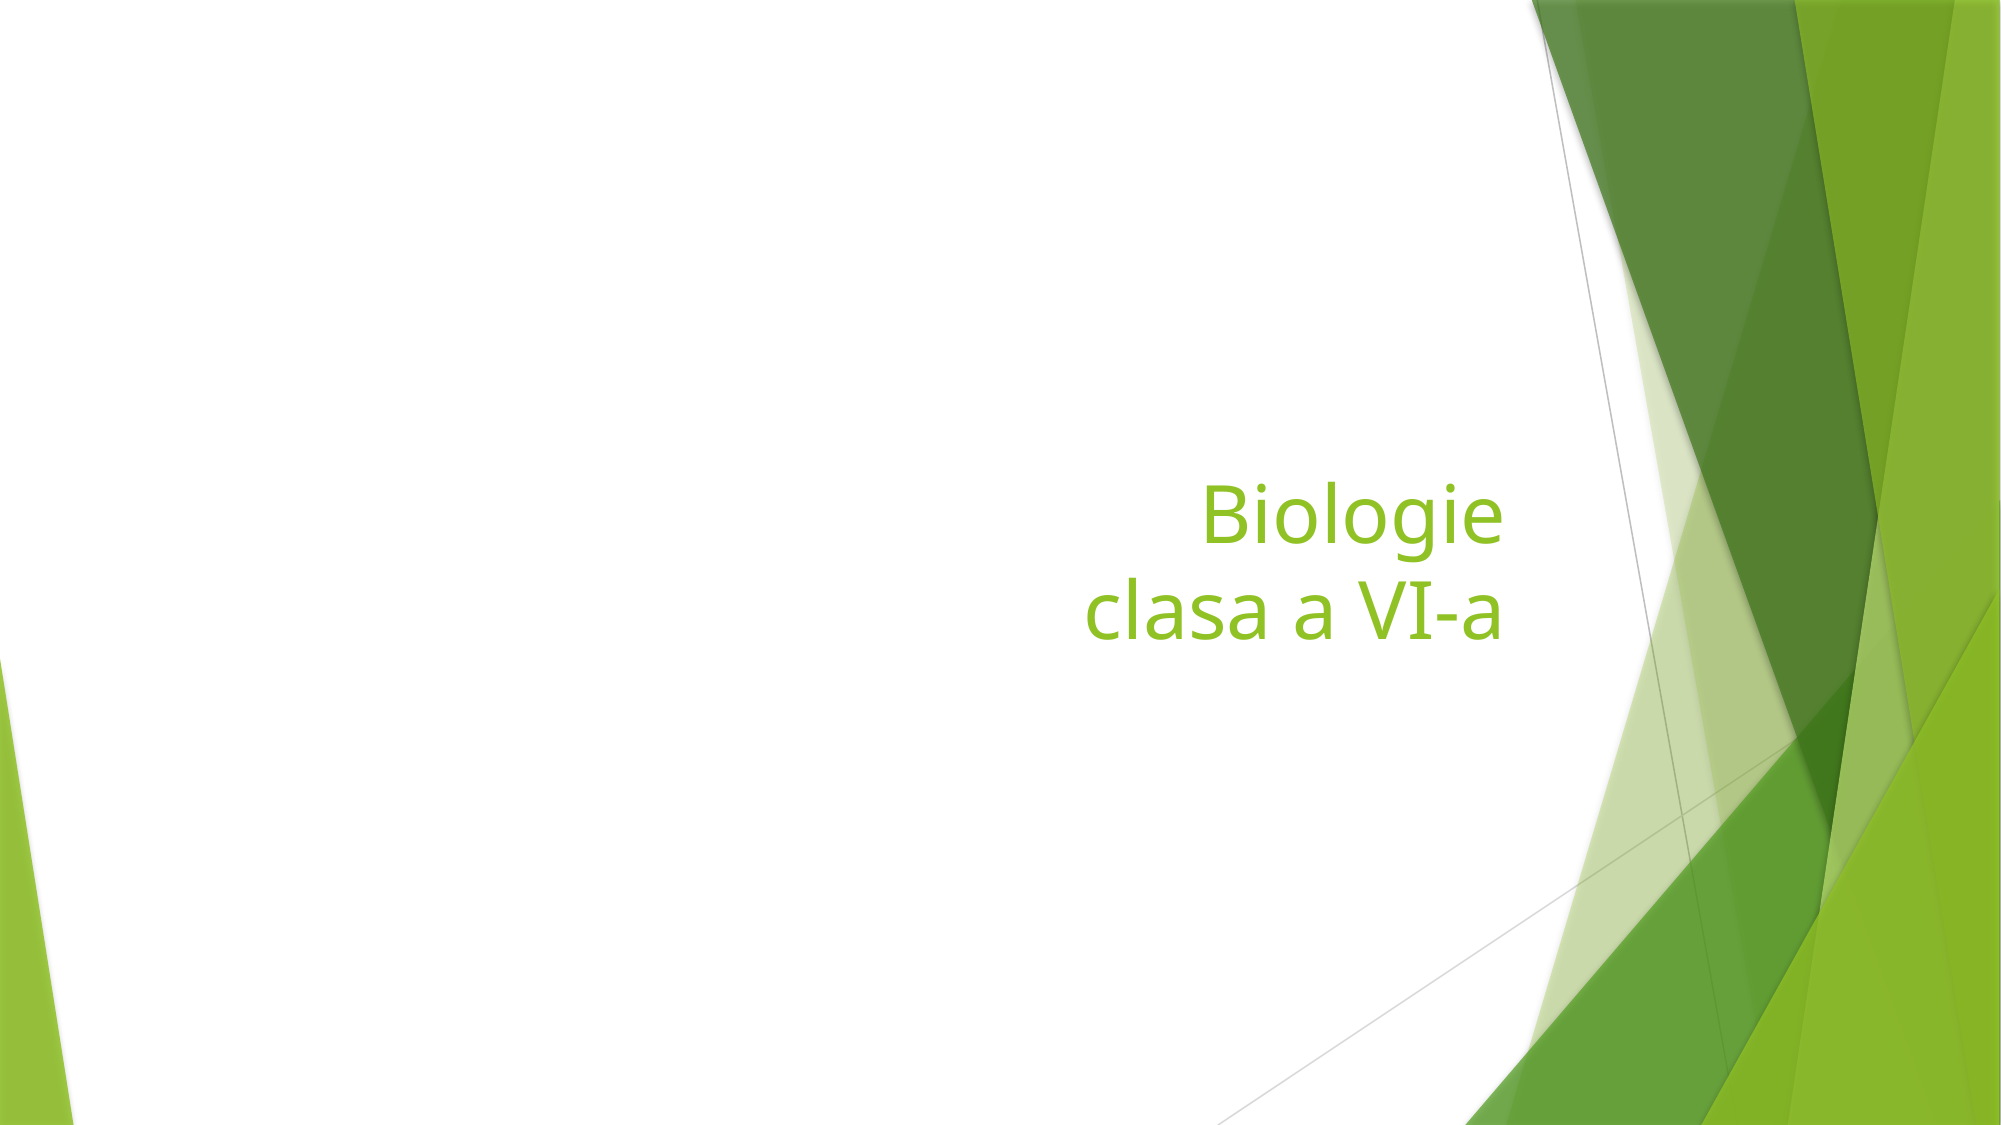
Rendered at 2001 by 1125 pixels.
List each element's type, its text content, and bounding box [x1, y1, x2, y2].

title Biologie clasa a VI-a [111, 99, 1522, 742]
